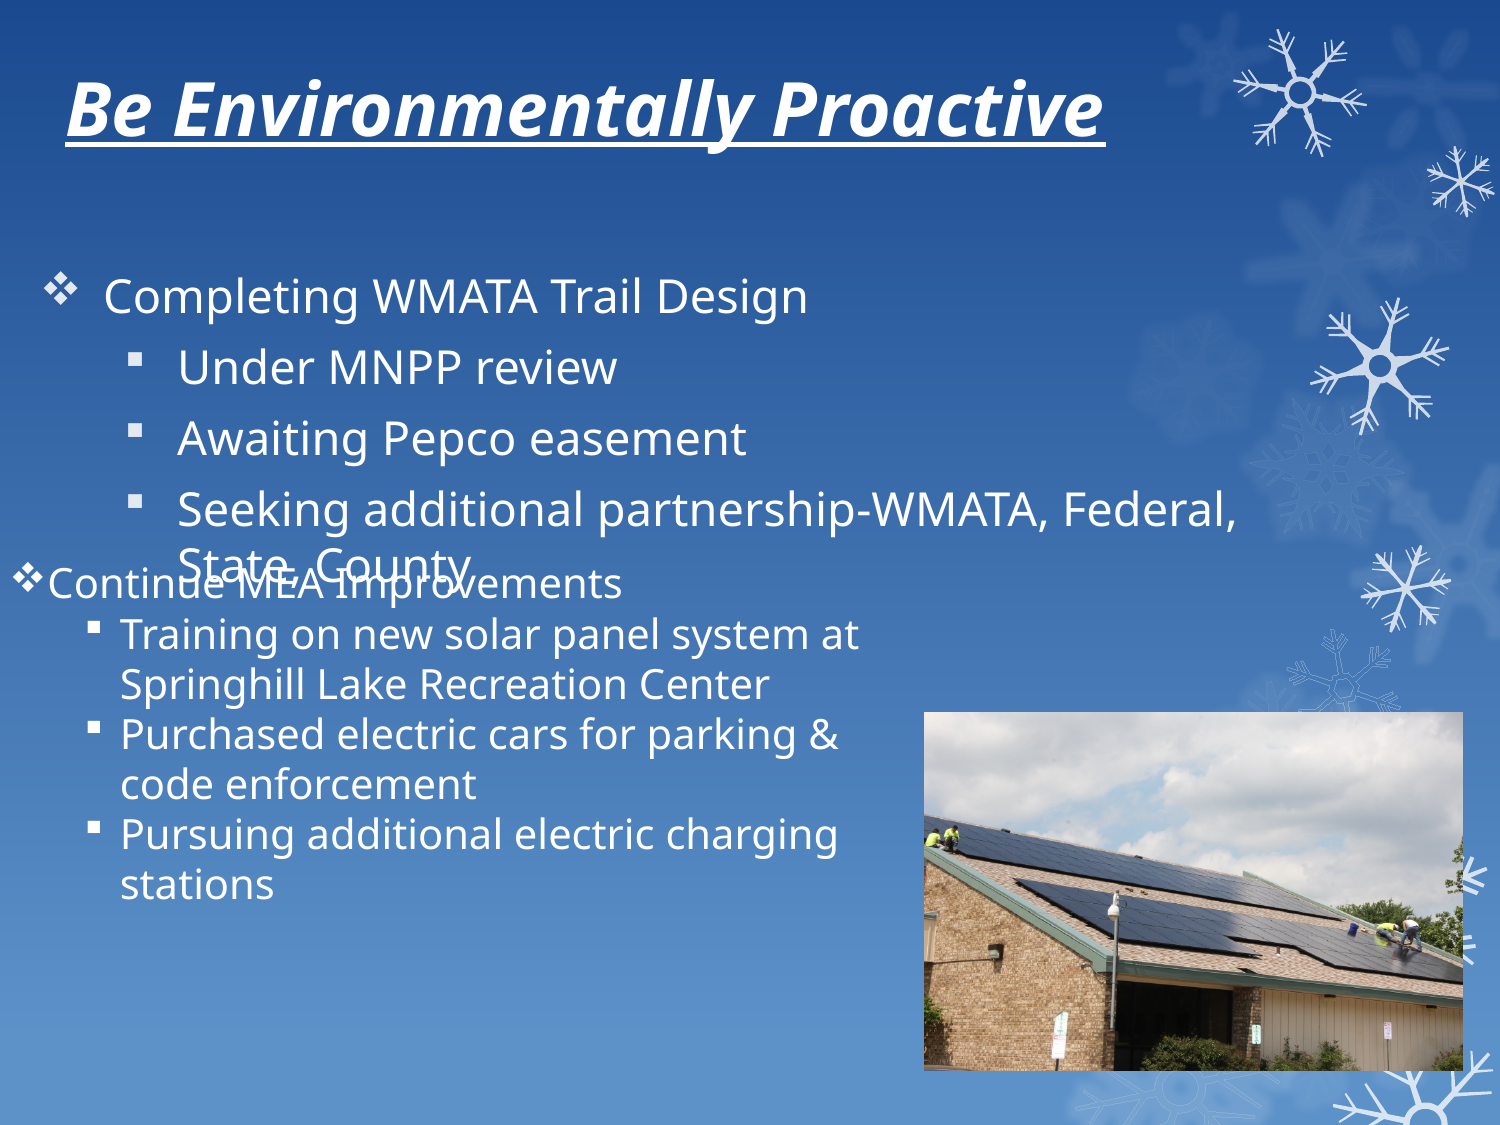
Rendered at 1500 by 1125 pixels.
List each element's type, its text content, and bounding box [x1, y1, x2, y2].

list Completing WMATA Trail Design Under MNPP review Awaiting Pepco easement Seeking additional partnership-WMATA, Federal, State, County [24, 187, 1325, 600]
title Be Environmentally Proactive [50, 24, 1350, 188]
picture [924, 712, 1463, 1071]
text_box Continue MEA Improvements Training on new solar panel system at Springhill Lake Recreation Center Purchased electric cars for parking & code enforcement Pursuing additional electric charging stations [0, 549, 955, 960]
